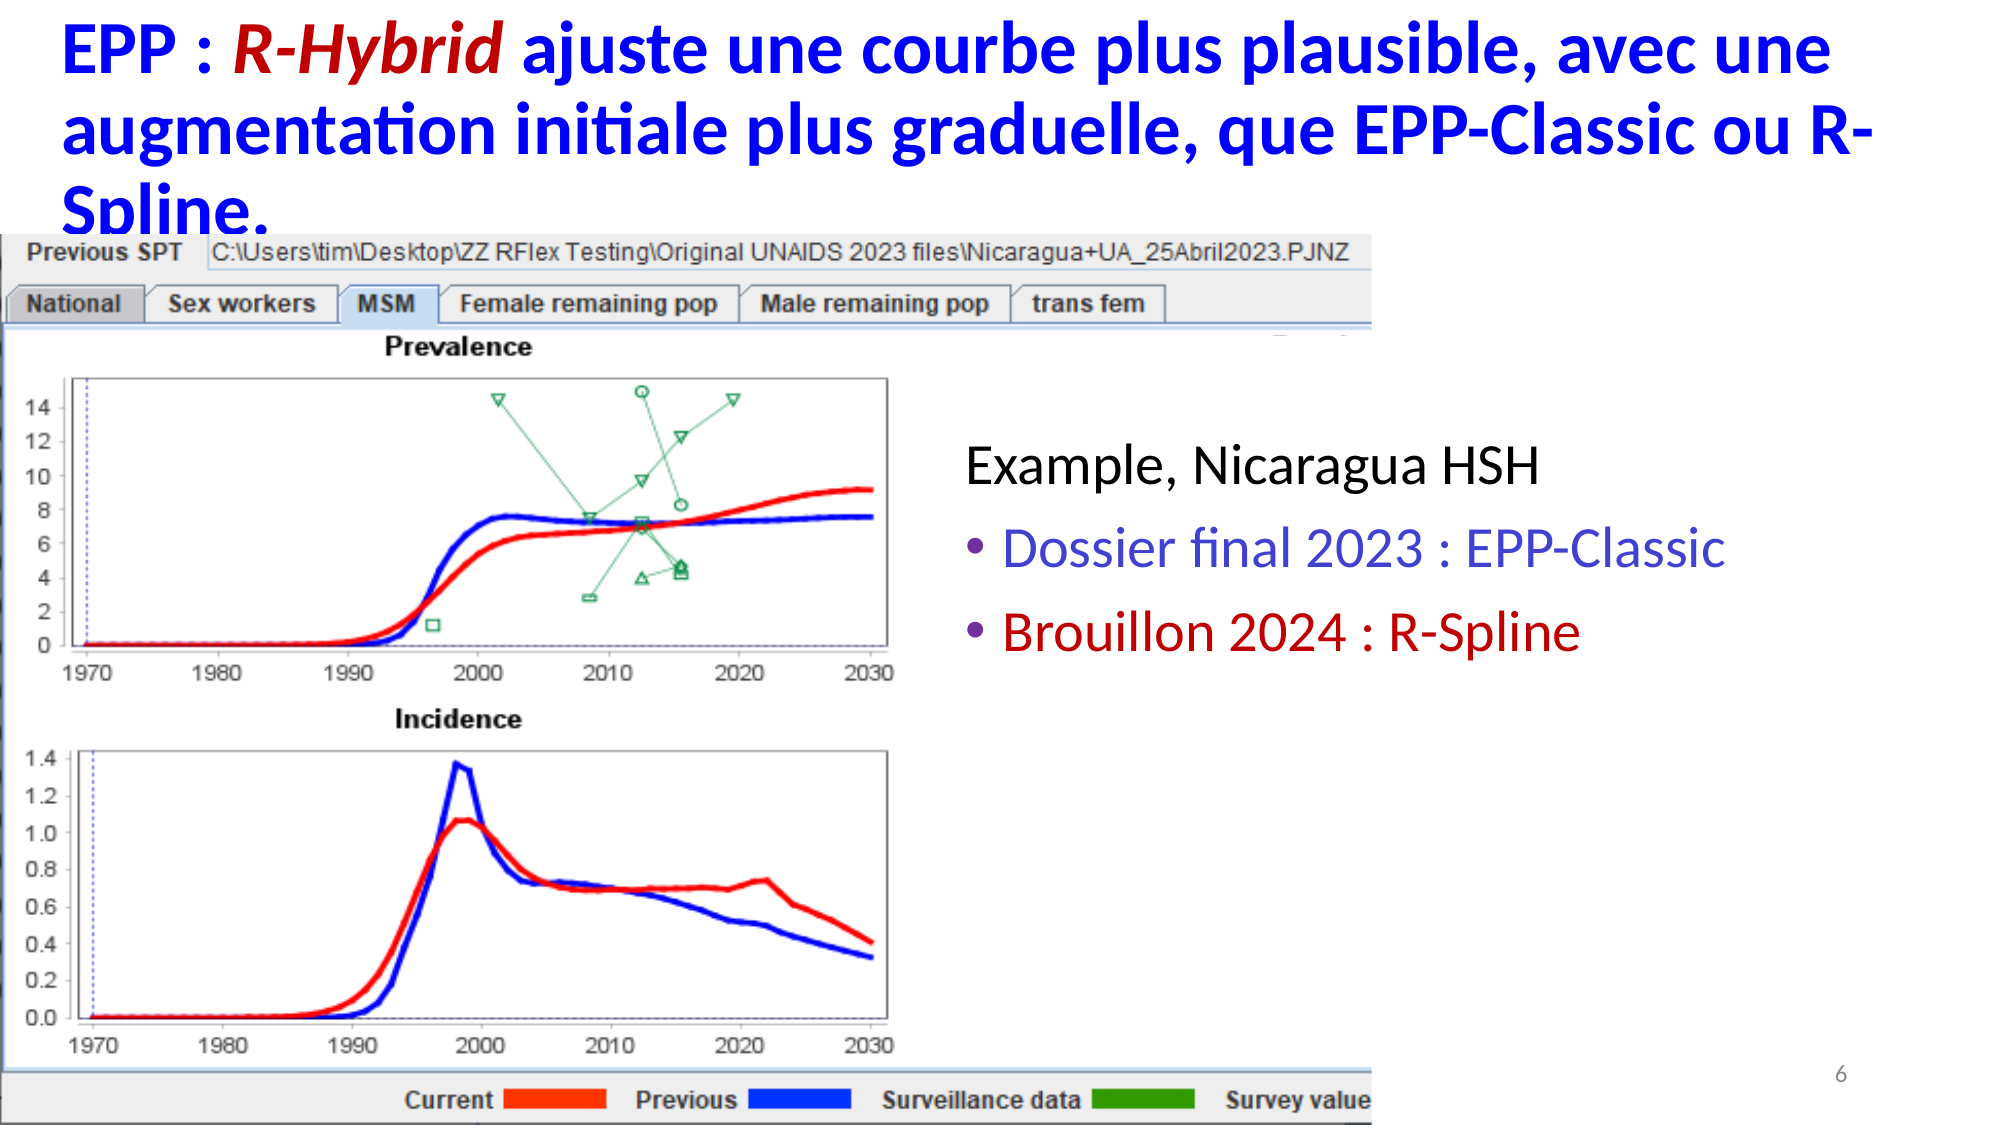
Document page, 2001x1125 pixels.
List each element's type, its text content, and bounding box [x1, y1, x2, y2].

slide_number 6 [1412, 1059, 1863, 1103]
list Example, Nicaragua HSH Dossier final 2023 : EPP-Classic Brouillon 2024 : R-Spline [1372, 335, 1911, 1059]
title EPP : R-Hybrid ajuste une courbe plus plausible, avec une augmentation initiale plus graduelle, que EPP-Classic ou R-Spline. [46, 66, 1954, 194]
picture [0, 234, 1372, 1125]
